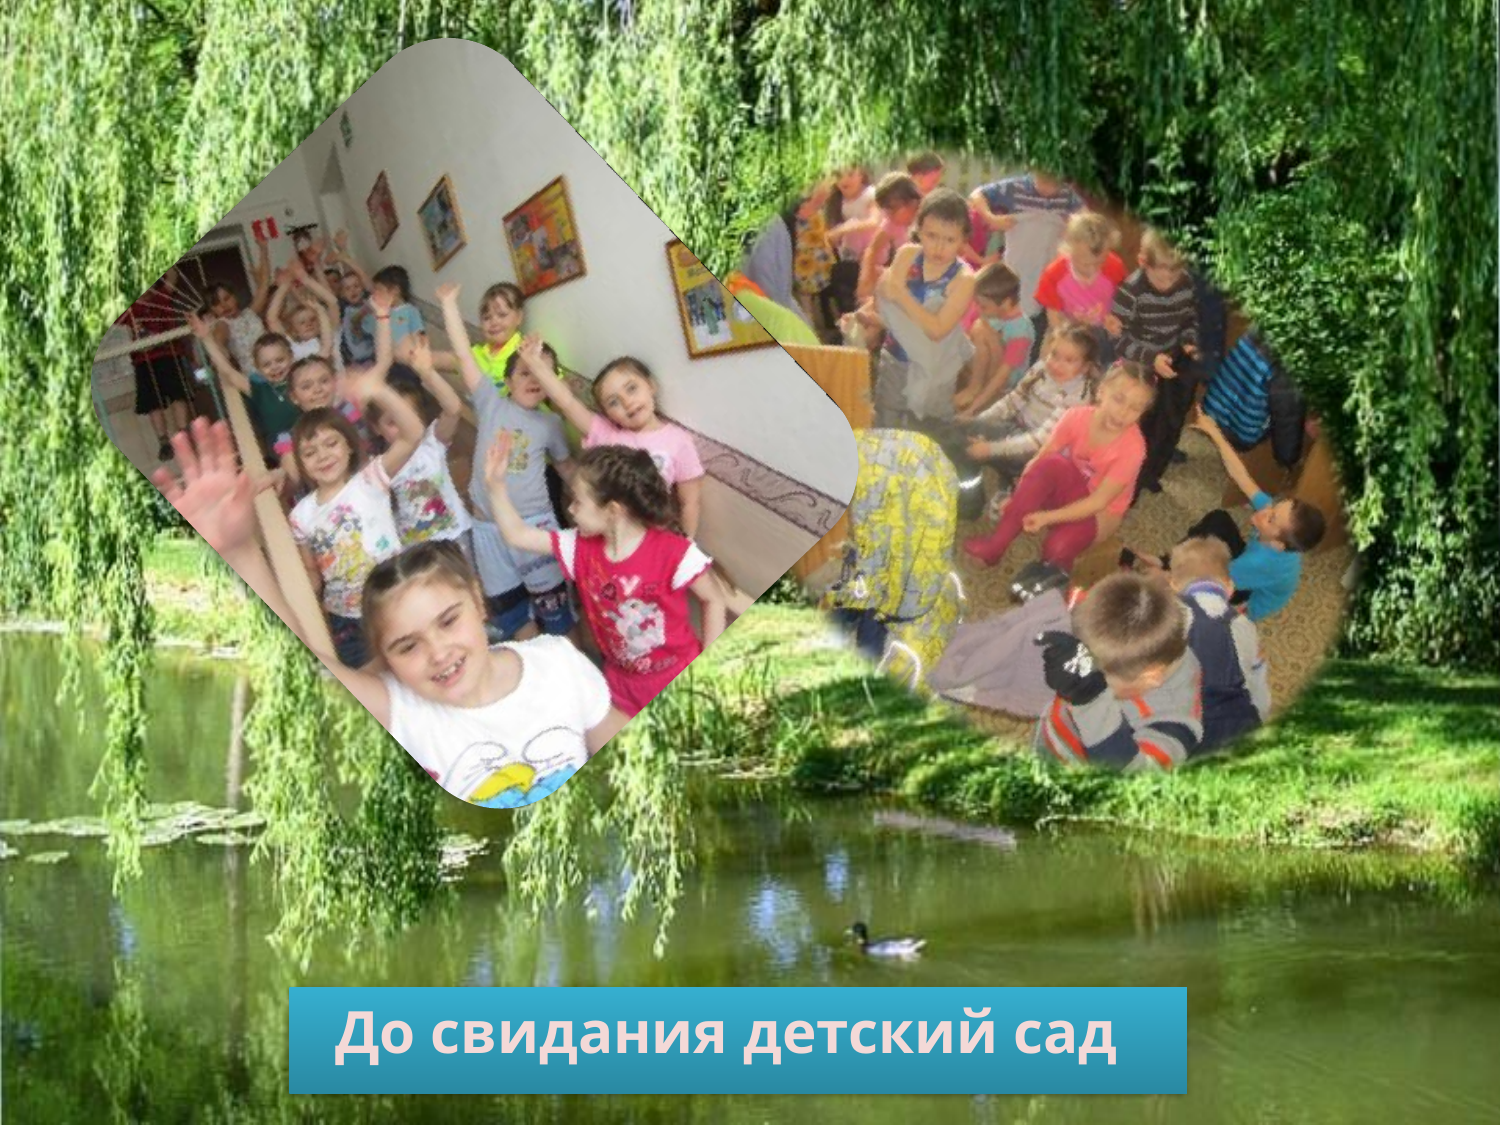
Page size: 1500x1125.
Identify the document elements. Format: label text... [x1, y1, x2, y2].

text_box [289, 987, 1187, 1094]
text_box До свидания детский сад [320, 987, 1134, 1073]
picture [0, 0, 1500, 1125]
